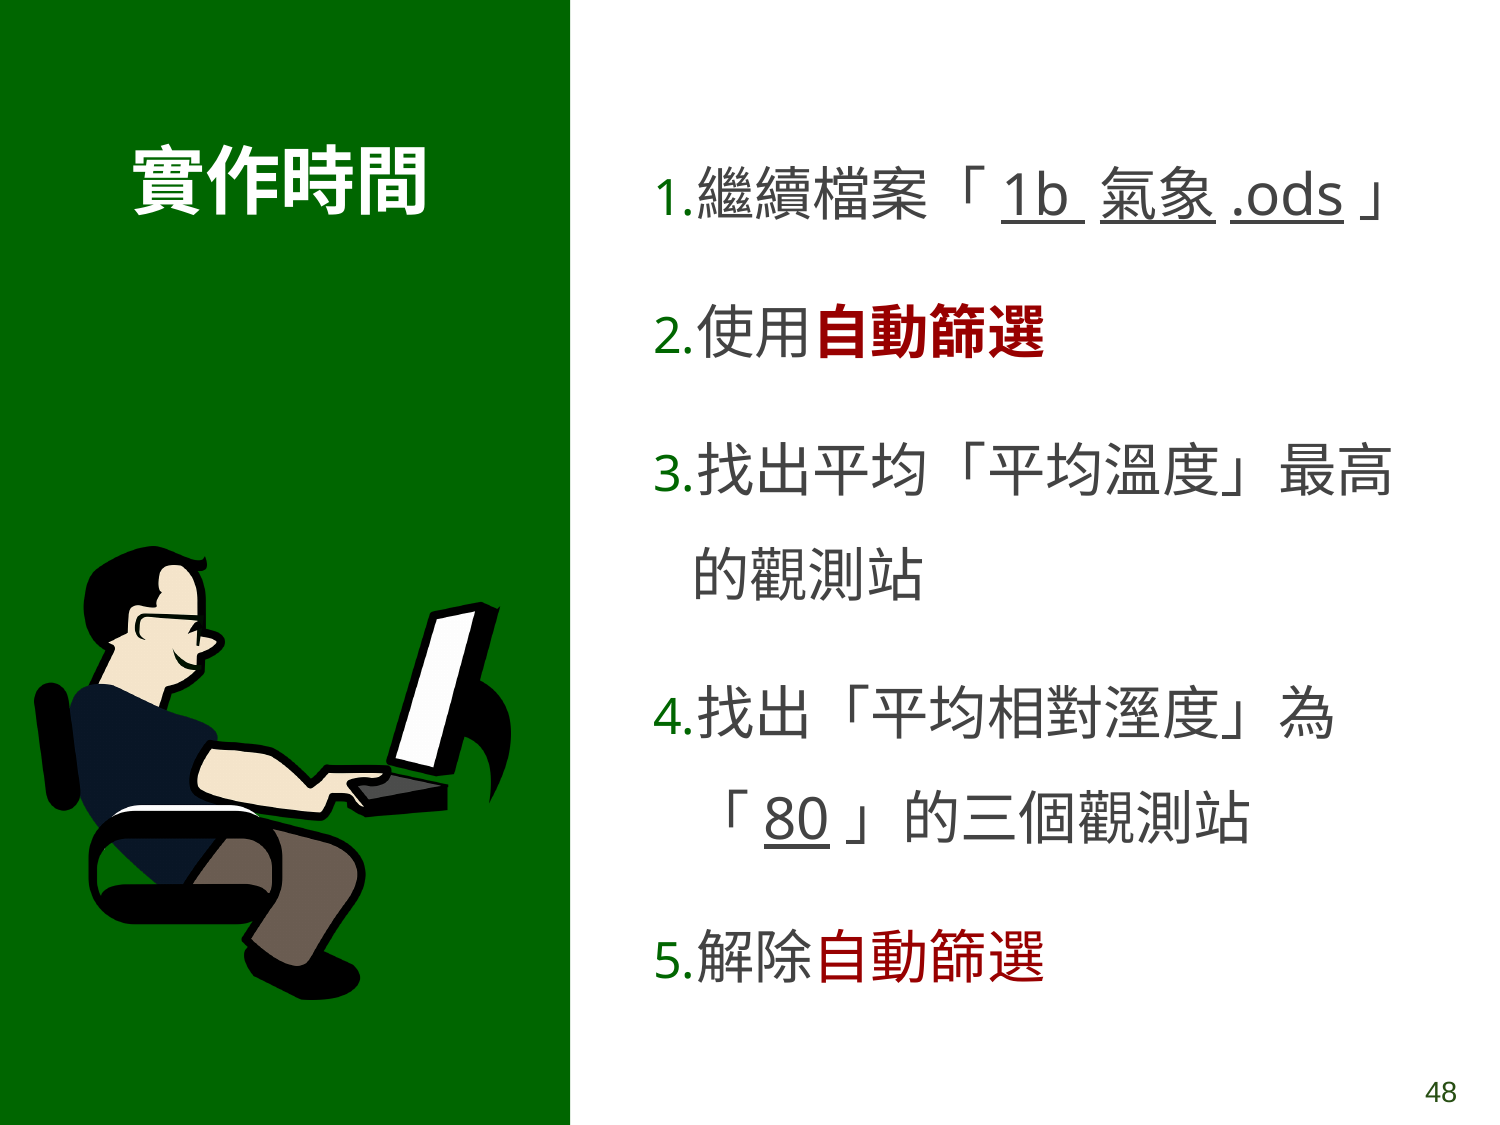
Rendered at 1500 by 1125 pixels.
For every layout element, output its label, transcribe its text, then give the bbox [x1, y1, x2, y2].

list 繼續檔案「1b 氣象.ods」 使用自動篩選 找出平均「平均溫度」最高的觀測站 找出「平均相對溼度」為 「80」的三個觀測站 解除自動篩選 [601, 112, 1449, 1000]
picture [34, 546, 511, 1000]
slide_number ‹#› [1410, 1056, 1500, 1125]
title 實作時間 [51, 112, 511, 246]
